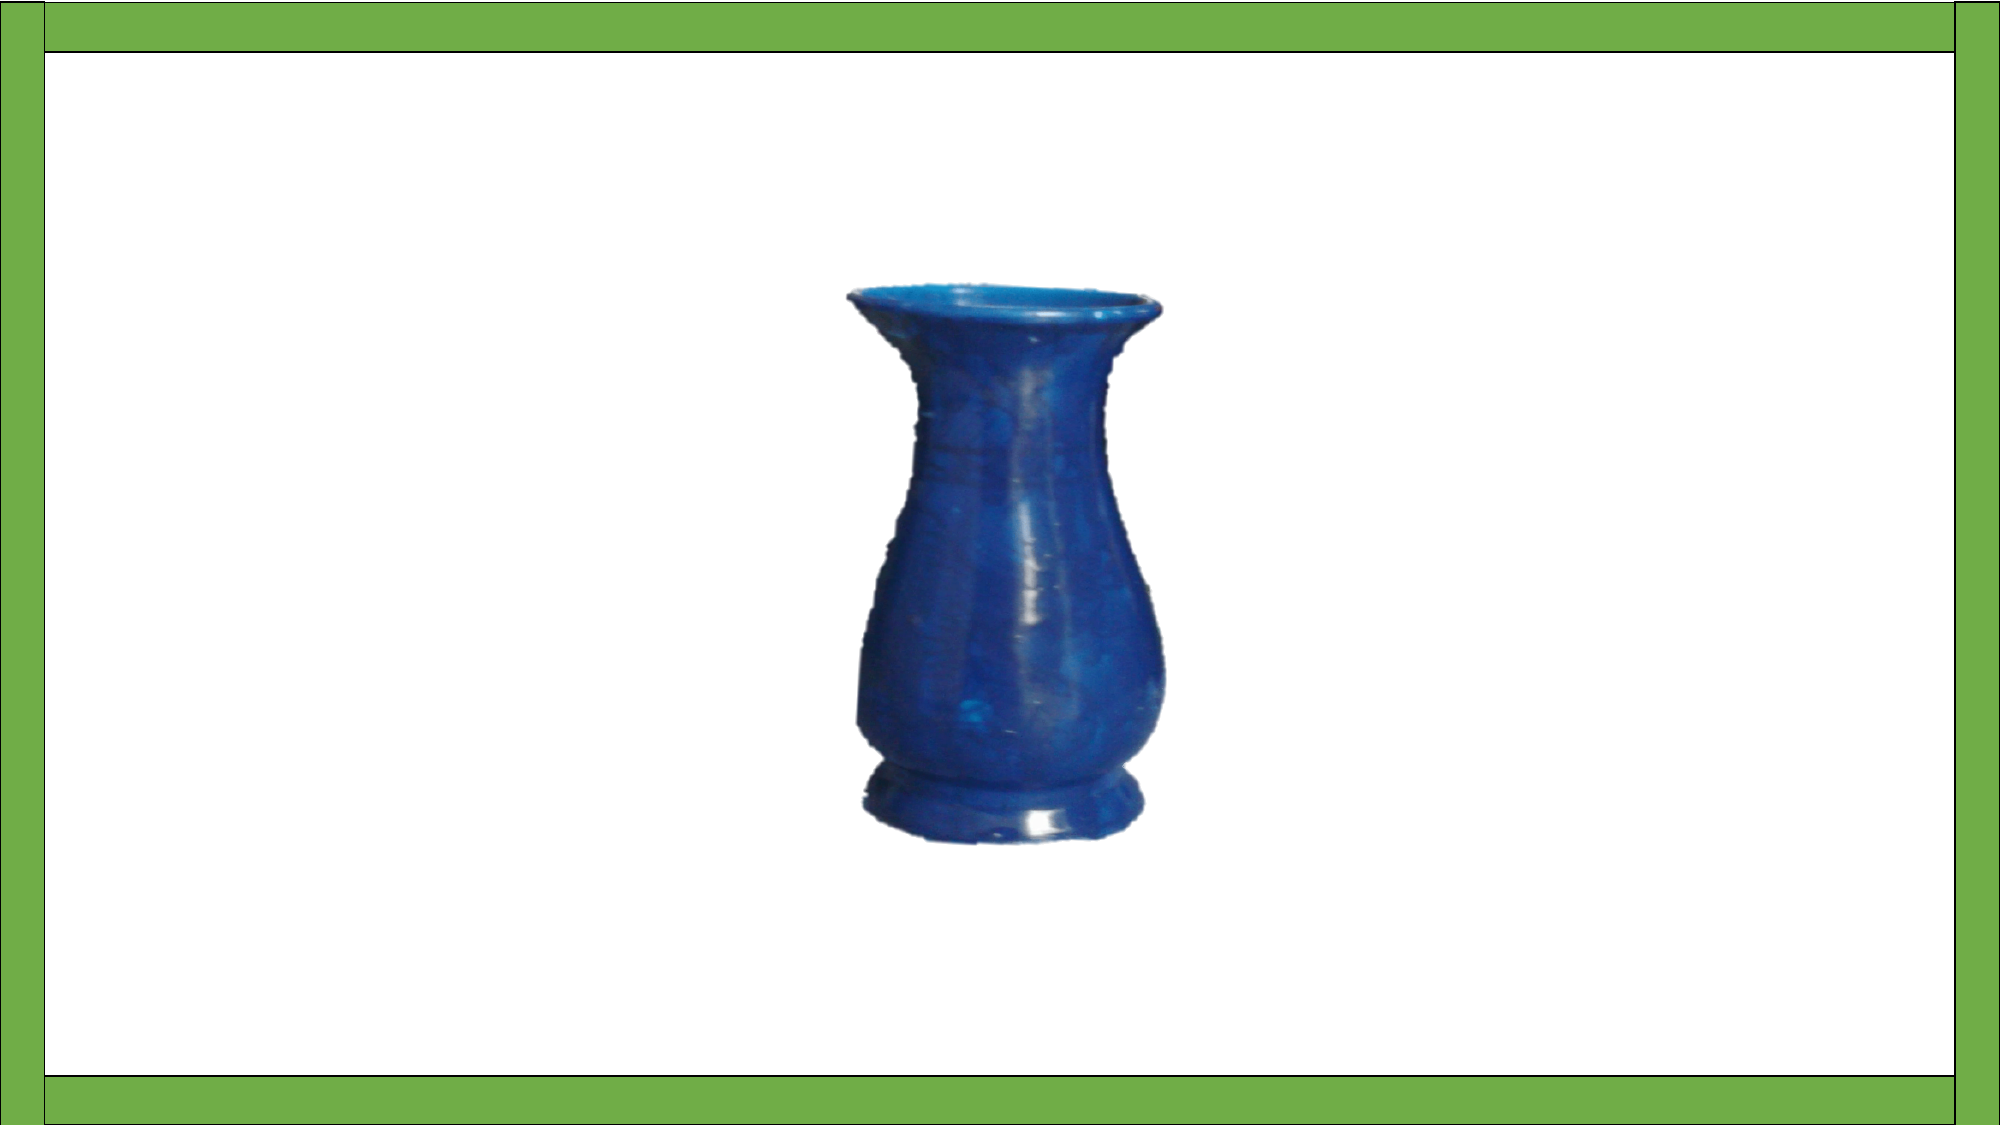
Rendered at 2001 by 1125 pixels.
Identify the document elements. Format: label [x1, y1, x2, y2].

text_box [1954, 2, 2000, 1125]
text_box [45, 2, 259, 53]
text_box [1540, 2, 1954, 53]
text_box [1540, 1076, 1954, 1125]
text_box [0, 2, 45, 1125]
text_box [45, 1076, 259, 1125]
picture [224, 0, 1575, 1125]
